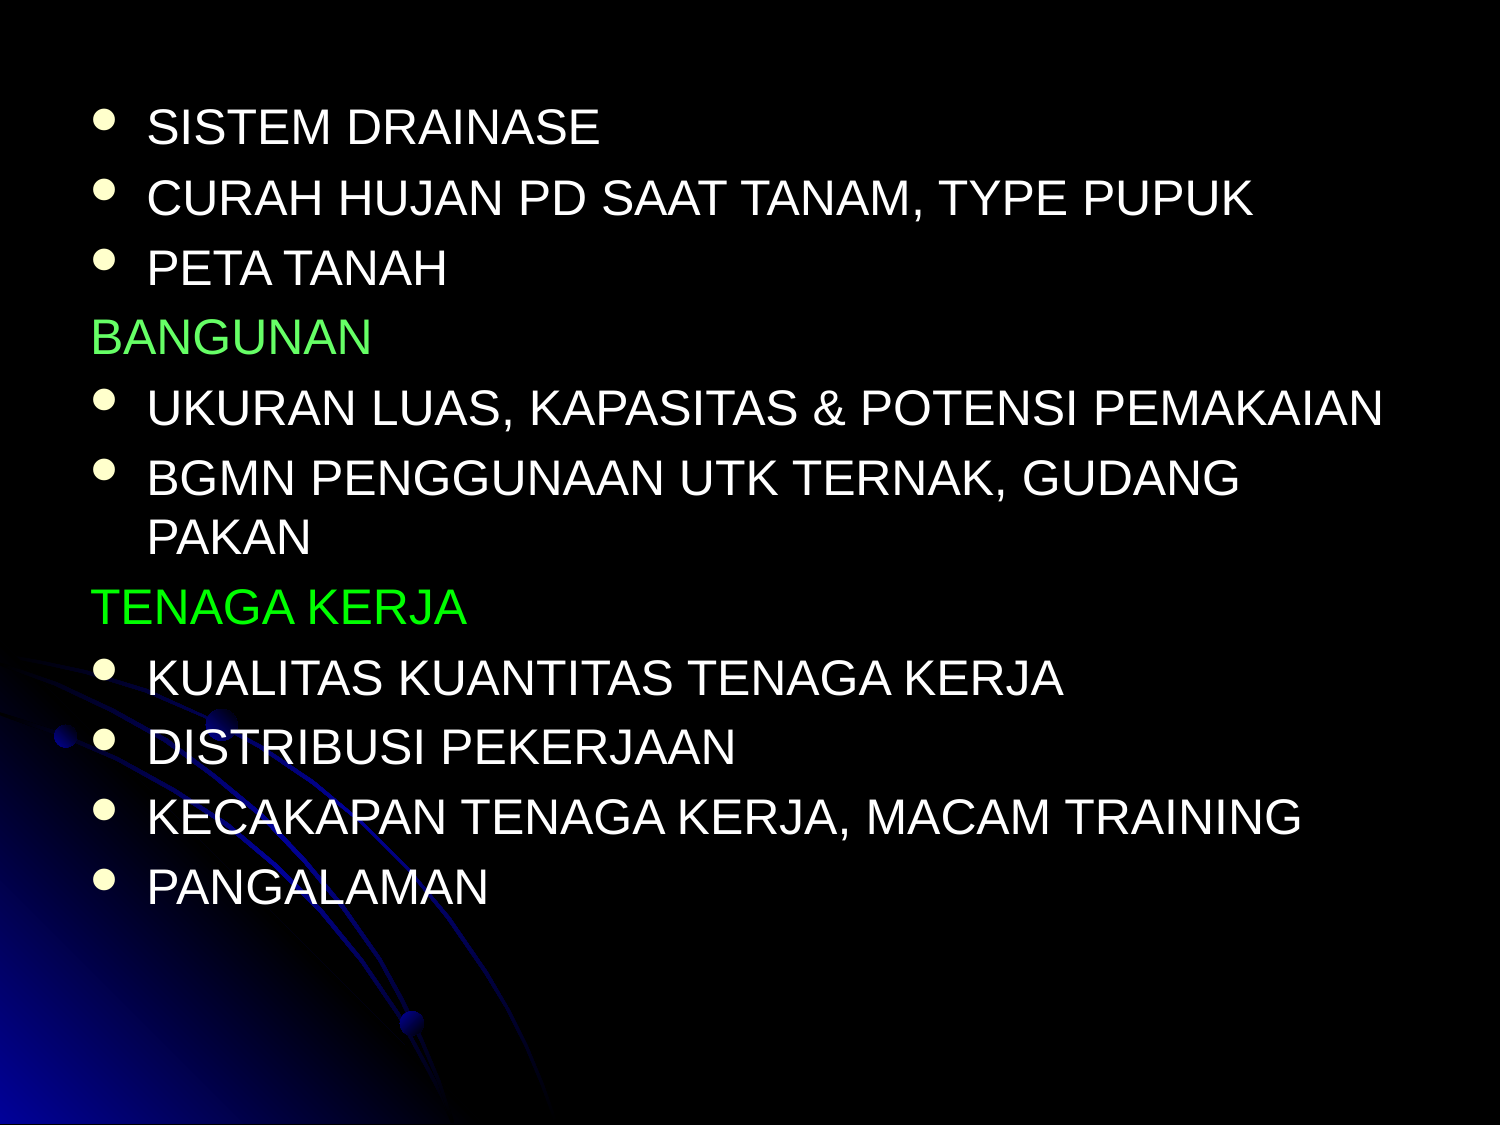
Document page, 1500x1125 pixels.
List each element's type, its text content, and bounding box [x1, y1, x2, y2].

list SISTEM DRAINASE CURAH HUJAN PD SAAT TANAM, TYPE PUPUK PETA TANAH BANGUNAN UKURAN LUAS, KAPASITAS & POTENSI PEMAKAIAN BGMN PENGGUNAAN UTK TERNAK, GUDANG PAKAN TENAGA KERJA KUALITAS KUANTITAS TENAGA KERJA DISTRIBUSI PEKERJAAN KECAKAPAN TENAGA KERJA, MACAM TRAINING PANGALAMAN [74, 87, 1426, 1006]
